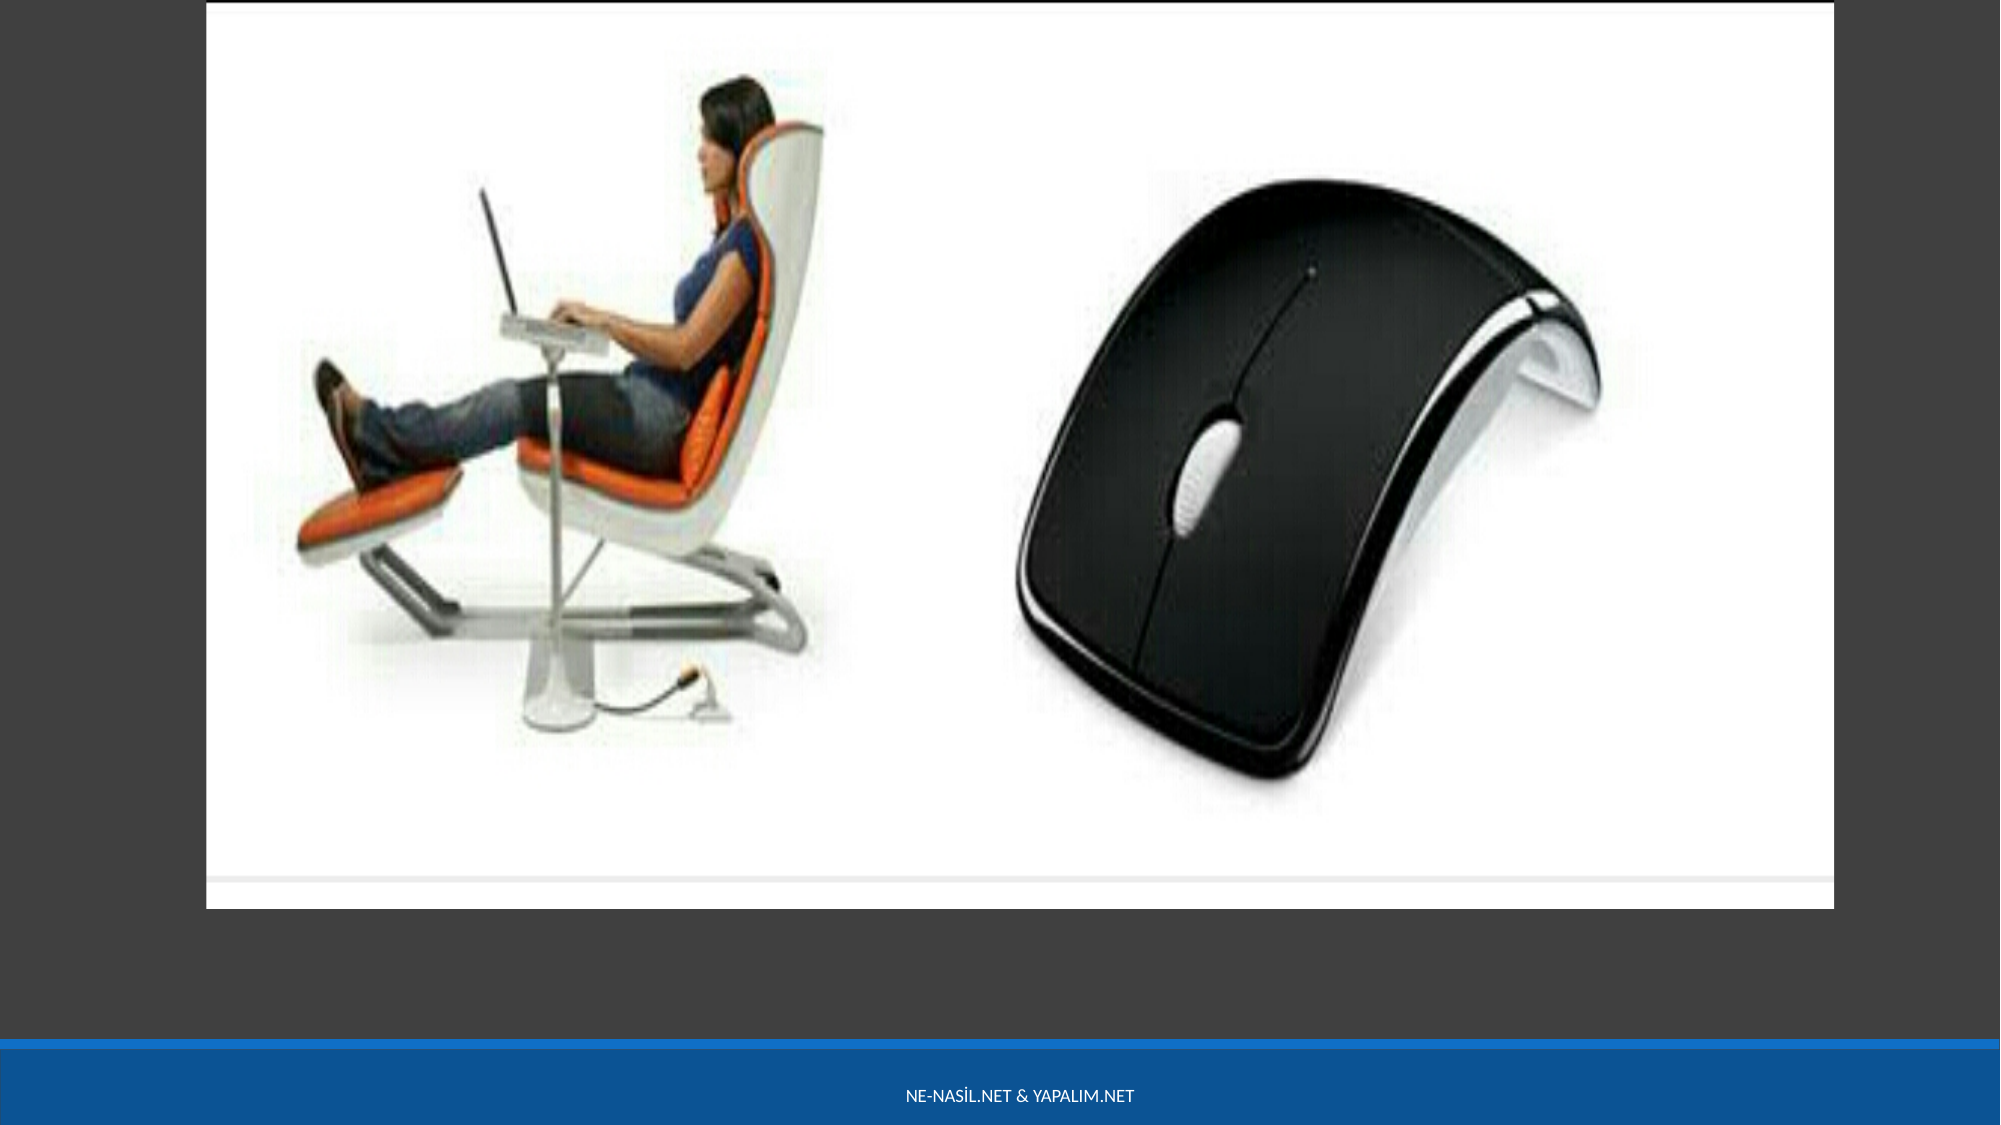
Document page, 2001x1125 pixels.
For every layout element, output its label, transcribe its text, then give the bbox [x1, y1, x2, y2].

text_box Ne-nasil.net & yapalım.net [624, 1065, 1416, 1125]
picture [205, 0, 1835, 909]
